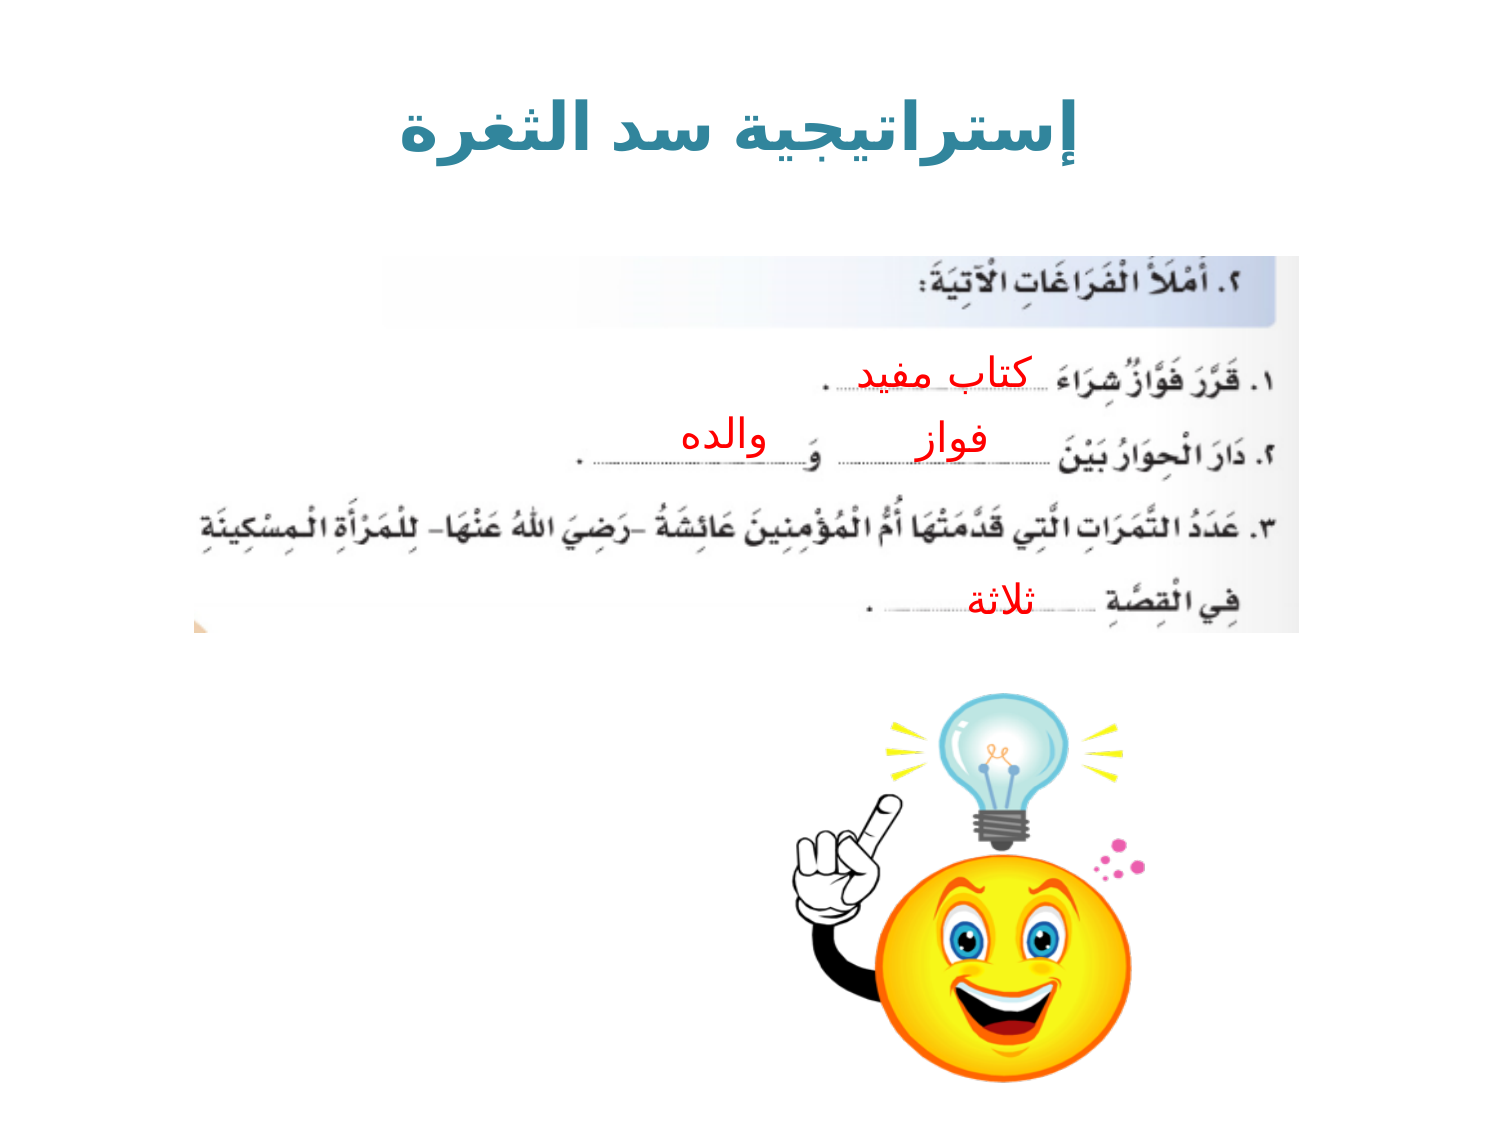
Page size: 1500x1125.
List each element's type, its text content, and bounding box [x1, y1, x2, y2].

text_box إستراتيجية سد الثغرة [253, 76, 1227, 172]
picture [790, 692, 1307, 1125]
picture [194, 256, 1299, 633]
